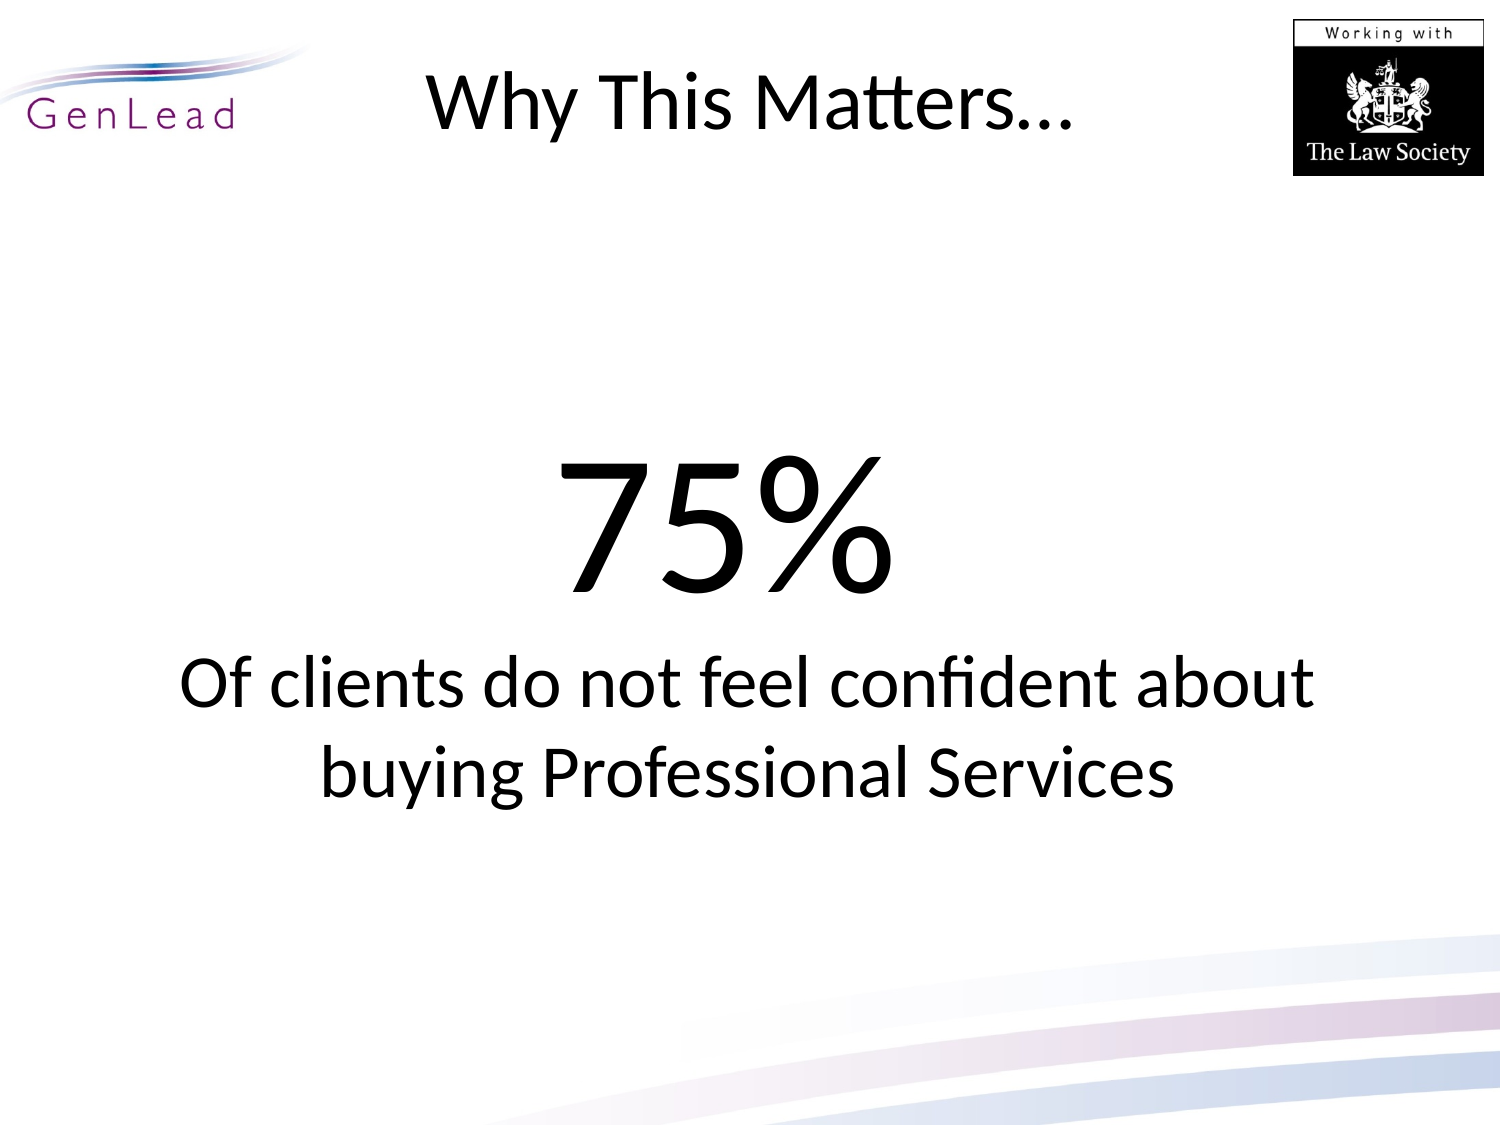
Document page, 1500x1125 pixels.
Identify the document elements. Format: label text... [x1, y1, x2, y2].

picture [1293, 18, 1484, 176]
text_box 75% Of clients do not feel confident about buying Professional Services [157, 385, 1339, 820]
text_box Why This Matters… [287, 39, 1213, 154]
picture [0, 0, 1201, 143]
picture [259, 928, 1500, 1125]
